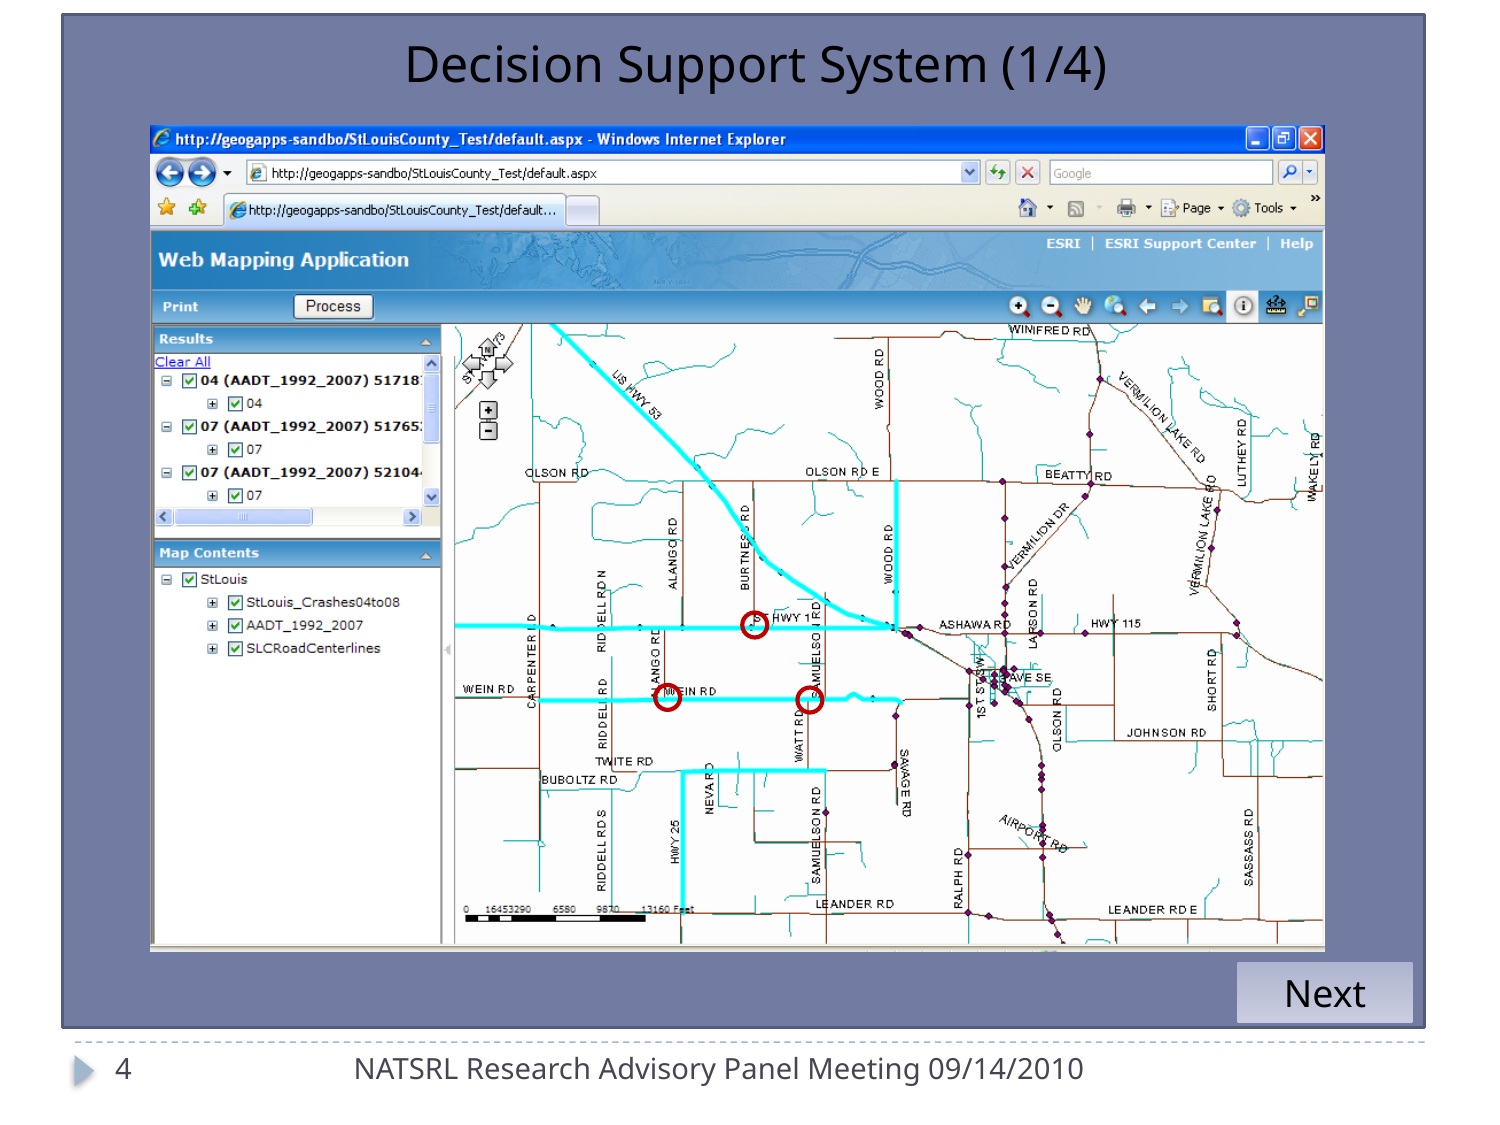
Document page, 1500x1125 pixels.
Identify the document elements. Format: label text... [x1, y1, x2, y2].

footer NATSRL Research Advisory Panel Meeting 09/14/2010 [426, 1042, 1100, 1088]
text_box [61, 13, 1426, 1029]
slide_number 4 [100, 1042, 426, 1103]
text_box Next [1237, 962, 1413, 1023]
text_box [149, 124, 1326, 952]
text_box Decision Support System (1/4) [74, 24, 1438, 100]
